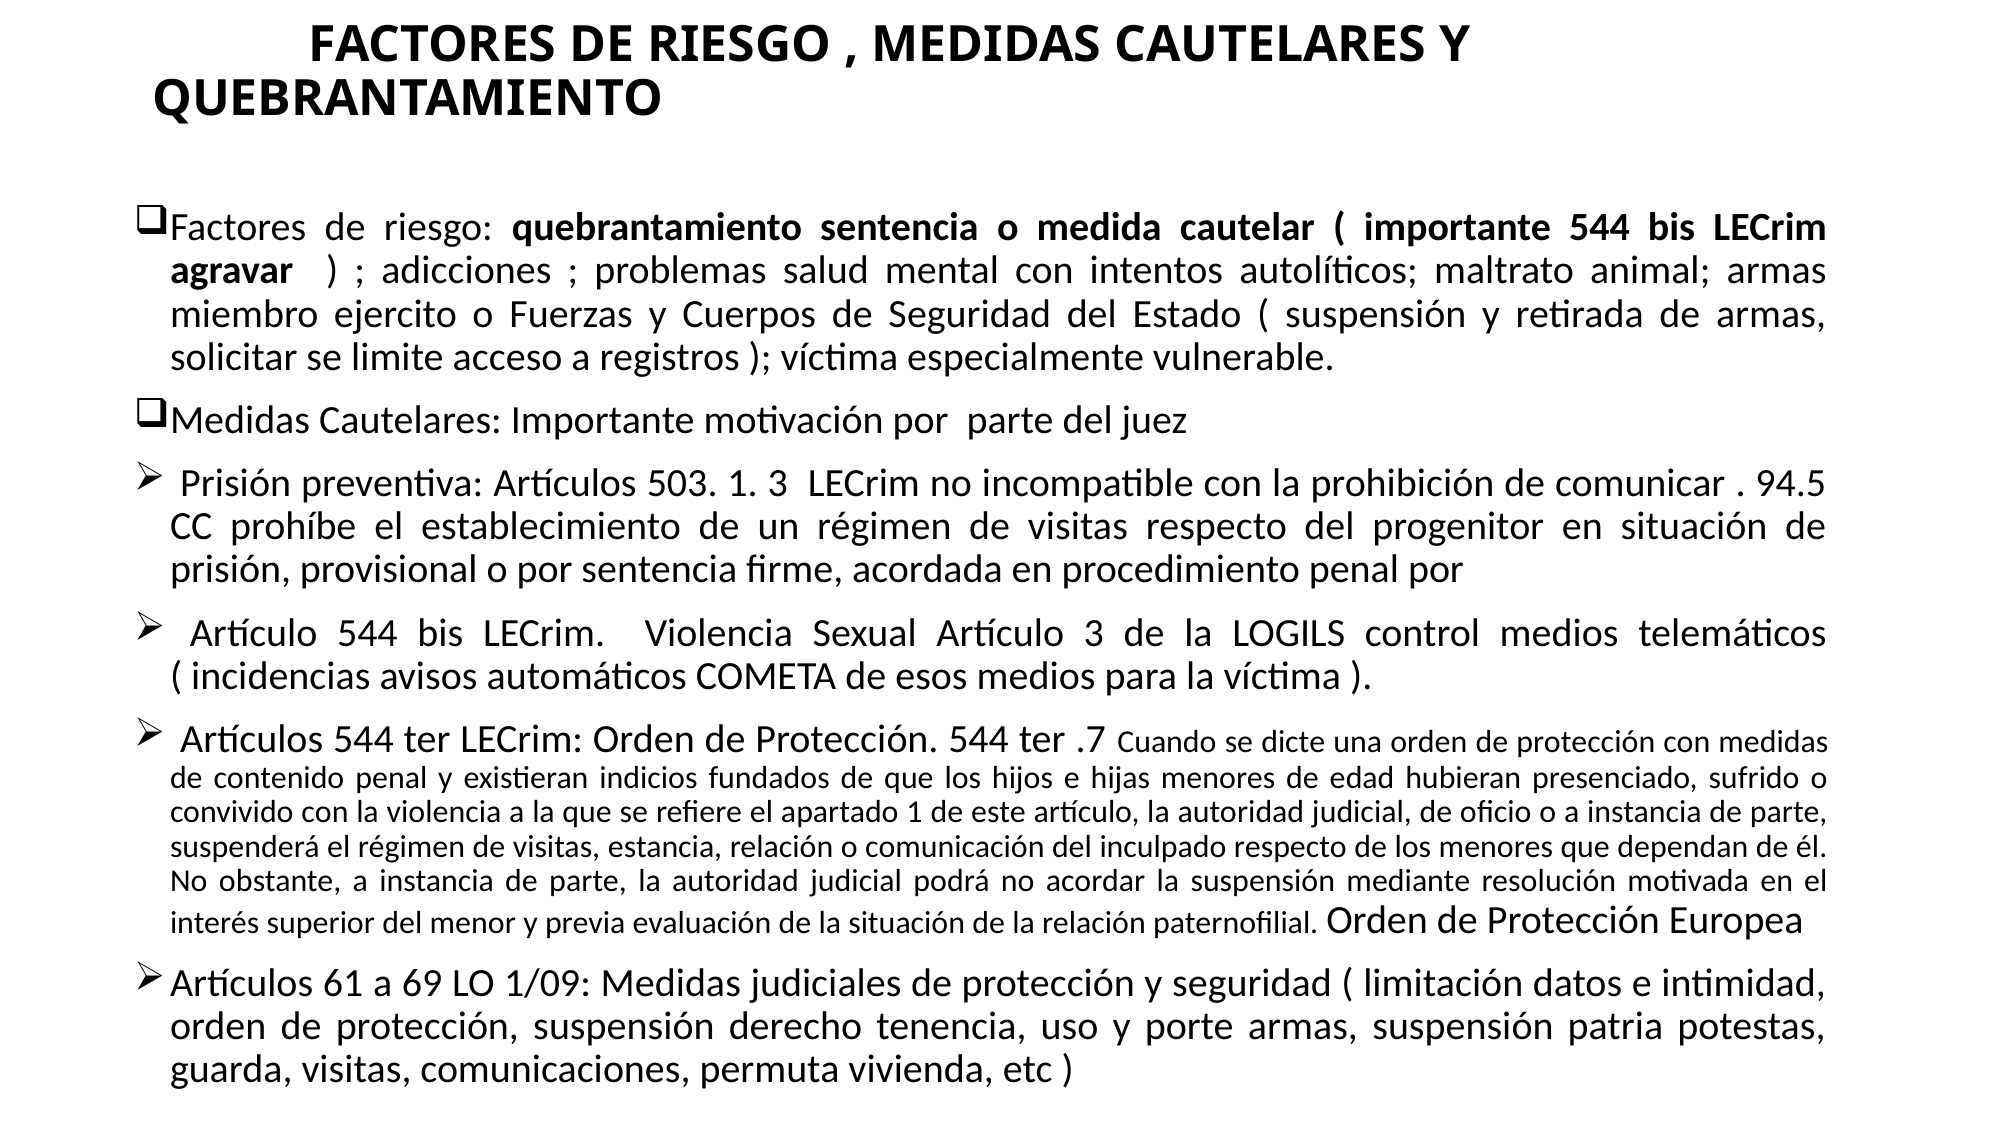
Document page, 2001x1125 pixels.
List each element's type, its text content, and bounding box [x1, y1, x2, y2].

list Factores de riesgo: quebrantamiento sentencia o medida cautelar ( importante 544 bis LECrim agravar ) ; adicciones ; problemas salud mental con intentos autolíticos; maltrato animal; armas miembro ejercito o Fuerzas y Cuerpos de Seguridad del Estado ( suspensión y retirada de armas, solicitar se limite acceso a registros ); víctima especialmente vulnerable. Medidas Cautelares: Importante motivación por parte del juez Prisión preventiva: Artículos 503. 1. 3 LECrim no incompatible con la prohibición de comunicar . 94.5 CC prohíbe el establecimiento de un régimen de visitas respecto del progenitor en situación de prisión, provisional o por sentencia firme, acordada en procedimiento penal por Artículo 544 bis LECrim. Violencia Sexual Artículo 3 de la LOGILS control medios telemáticos ( incidencias avisos automáticos COMETA de esos medios para la víctima ). Artículos 544 ter LECrim: Orden de Protección. 544 ter .7 Cuando se dicte una orden de protección con medidas de contenido penal y existieran indicios fundados de que los hijos e hijas menores de edad hubieran presenciado, sufrido o convivido con la violencia a la que se refiere el apartado 1 de este artículo, la autoridad judicial, de oficio o a instancia de parte, suspenderá el régimen de visitas, estancia, relación o comunicación del inculpado respecto de los menores que dependan de él. No obstante, a instancia de parte, la autoridad judicial podrá no acordar la suspensión mediante resolución motivada en el interés superior del menor y previa evaluación de la situación de la relación paternofilial. Orden de Protección Europea Artículos 61 a 69 LO 1/09: Medidas judiciales de protección y seguridad ( limitación datos e intimidad, orden de protección, suspensión derecho tenencia, uso y porte armas, suspensión patria potestas, guarda, visitas, comunicaciones, permuta vivienda, etc ) [119, 111, 1845, 1104]
title FACTORES DE RIESGO , MEDIDAS CAUTELARES Y QUEBRANTAMIENTO [137, 0, 1863, 146]
